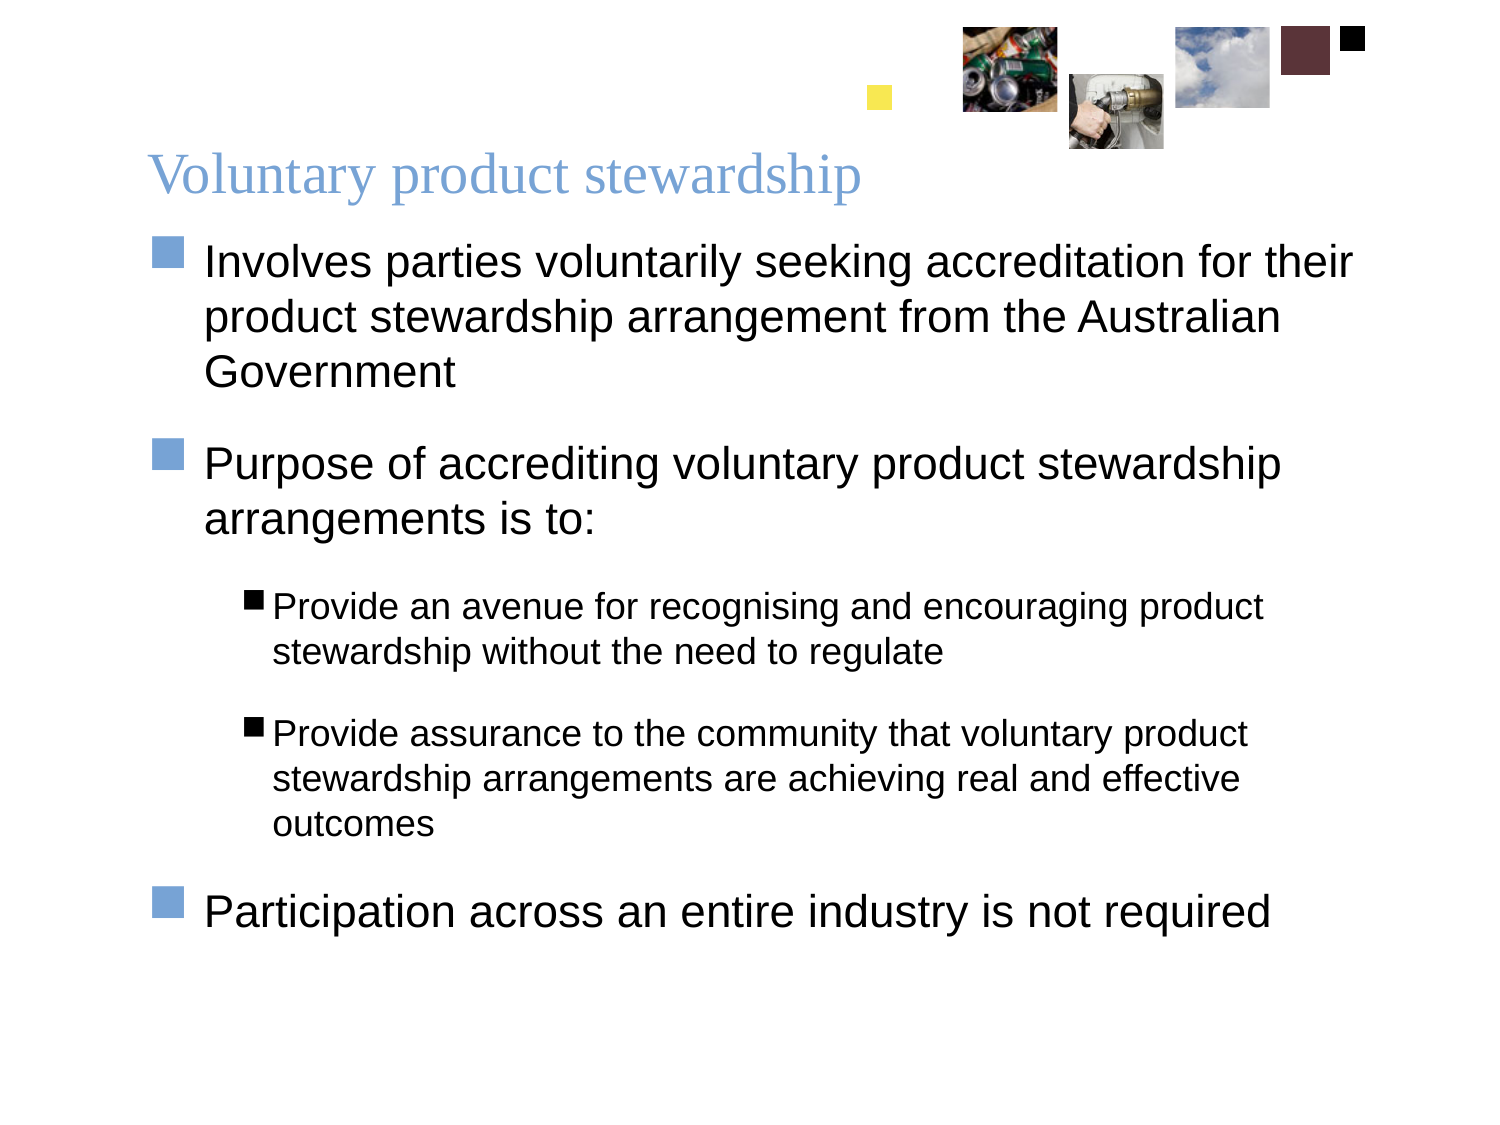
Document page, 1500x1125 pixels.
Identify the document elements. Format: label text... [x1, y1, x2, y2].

picture [962, 27, 1058, 66]
picture [1175, 27, 1270, 66]
title Voluntary product stewardship [147, 66, 1294, 206]
list Involves parties voluntarily seeking accreditation for their product stewardship arrangement from the Australian Government Purpose of accrediting voluntary product stewardship arrangements is to: Provide an avenue for recognising and encouraging product stewardship without the need to regulate Provide assurance to the community that voluntary product stewardship arrangements are achieving real and effective outcomes Participation across an entire industry is not required [147, 231, 1365, 1095]
